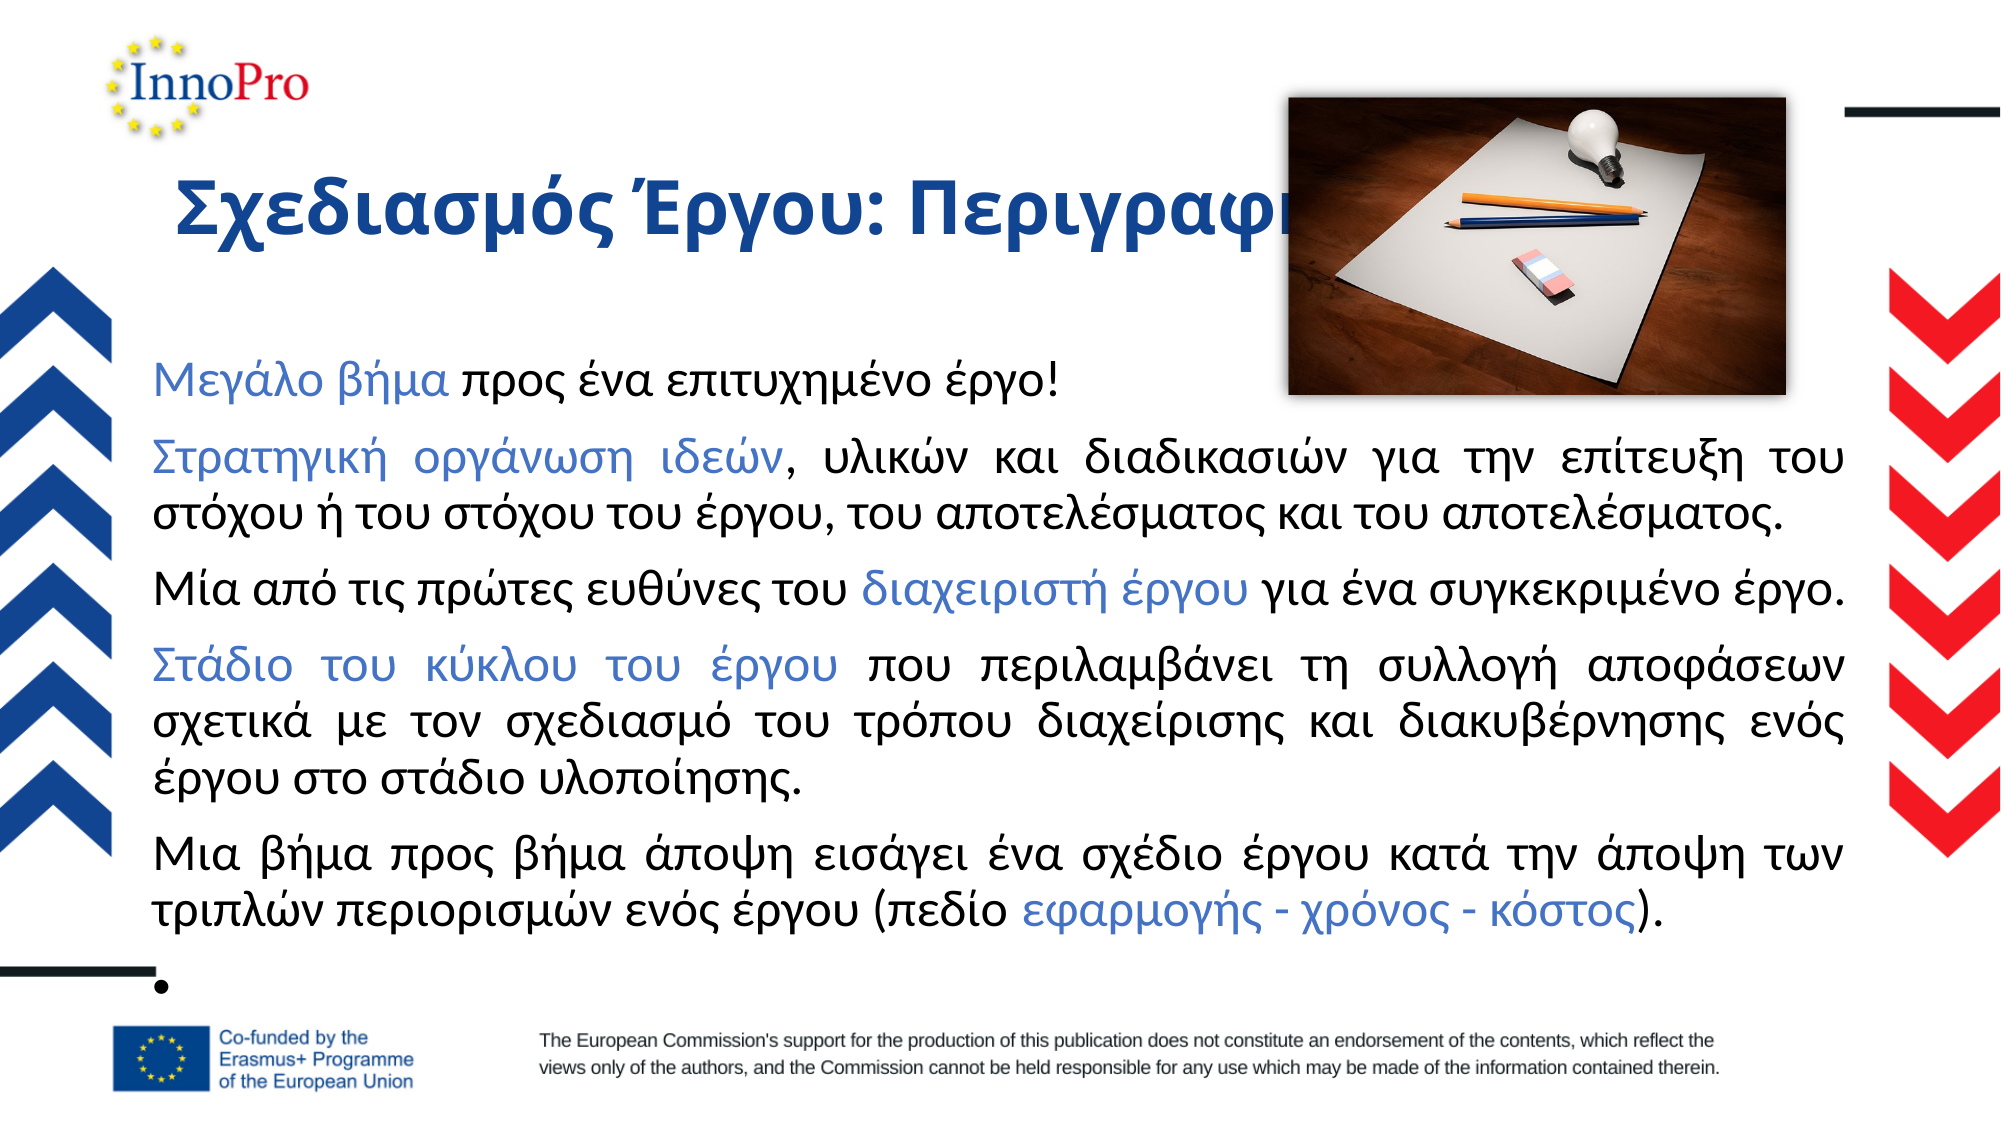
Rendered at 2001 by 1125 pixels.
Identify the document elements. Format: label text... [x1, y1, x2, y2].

title Σχεδιασμός Έργου: Περιγραφή [160, 152, 1267, 278]
picture [0, 0, 2001, 1125]
list Μεγάλο βήμα προς ένα επιτυχημένο έργο! Στρατηγική οργάνωση ιδεών, υλικών και διαδικασιών για την επίτευξη του στόχου ή του στόχου του έργου, του αποτελέσματος και του αποτελέσματος. Μία από τις πρώτες ευθύνες του διαχειριστή έργου για ένα συγκεκριμένο έργο. Στάδιο του κύκλου του έργου που περιλαμβάνει τη συλλογή αποφάσεων σχετικά με τον σχεδιασμό του τρόπου διαχείρισης και διακυβέρνησης ενός έργου στο στάδιο υλοποίησης. Μια βήμα προς βήμα άποψη εισάγει ένα σχέδιο έργου κατά την άποψη των τριπλών περιορισμών ενός έργου (πεδίο εφαρμογής - χρόνος - κόστος). [137, 264, 1863, 979]
